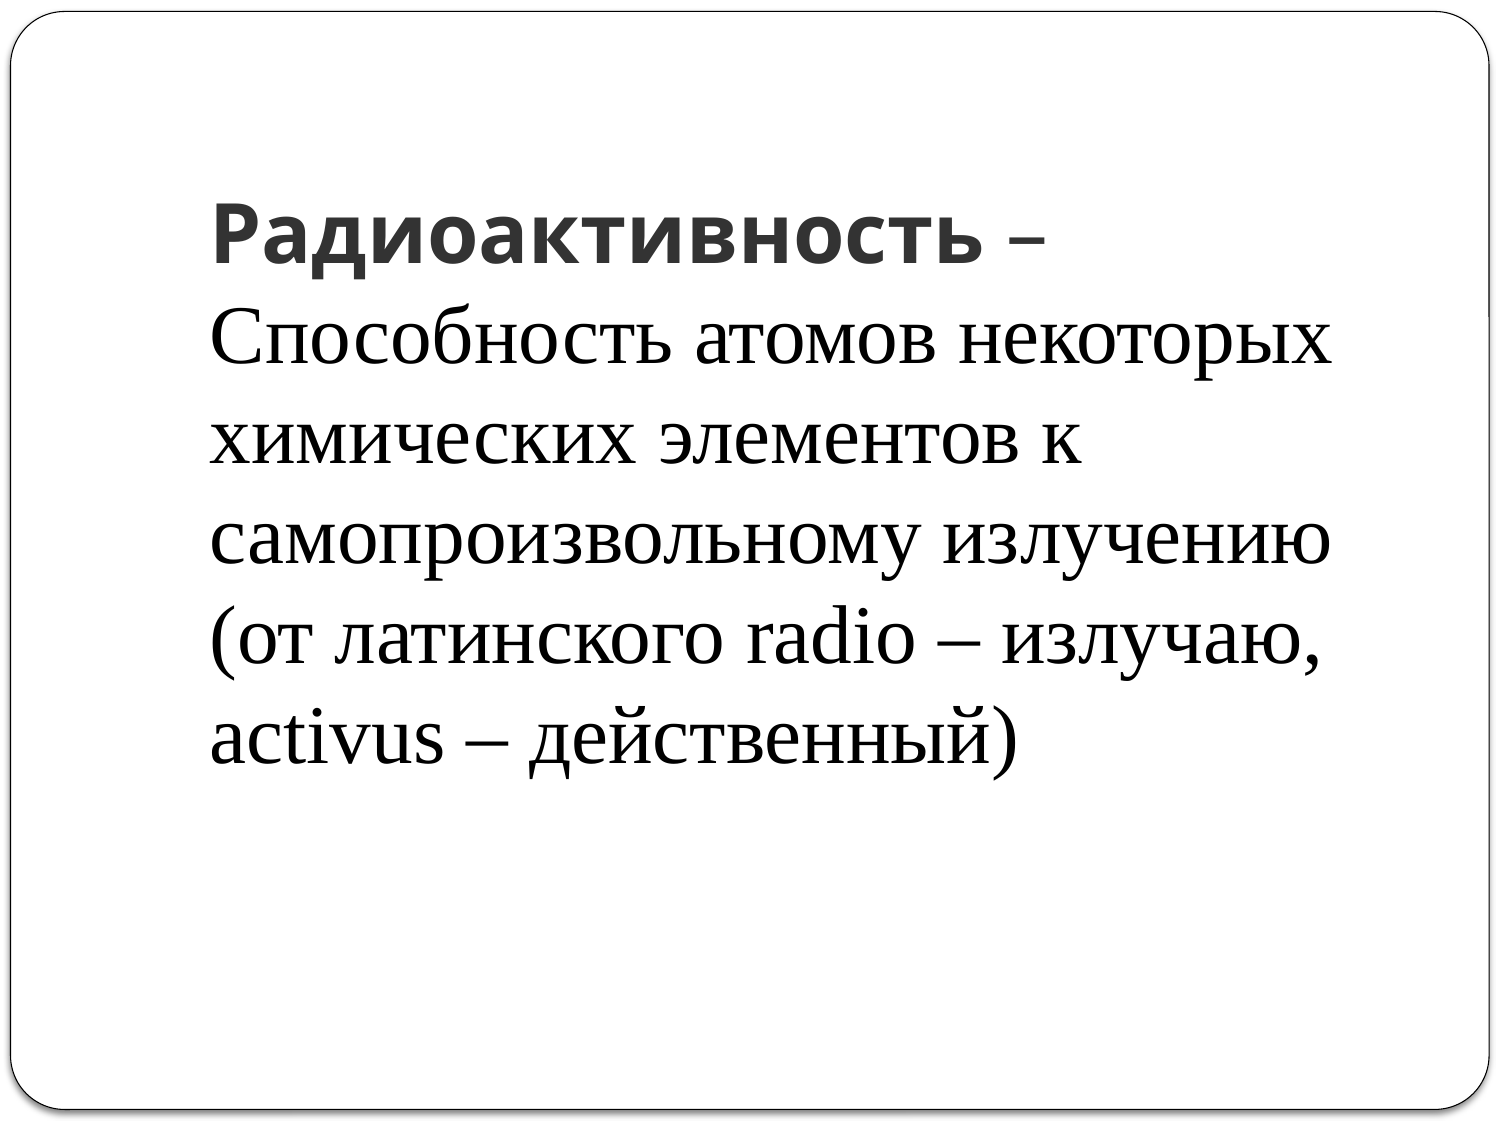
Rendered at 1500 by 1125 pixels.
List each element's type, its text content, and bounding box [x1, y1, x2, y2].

text_box Радиоактивность – Способность атомов некоторых химических элементов к самопроизвольному излучению (от латинского radio – излучаю, activus – действенный) [194, 172, 1365, 788]
